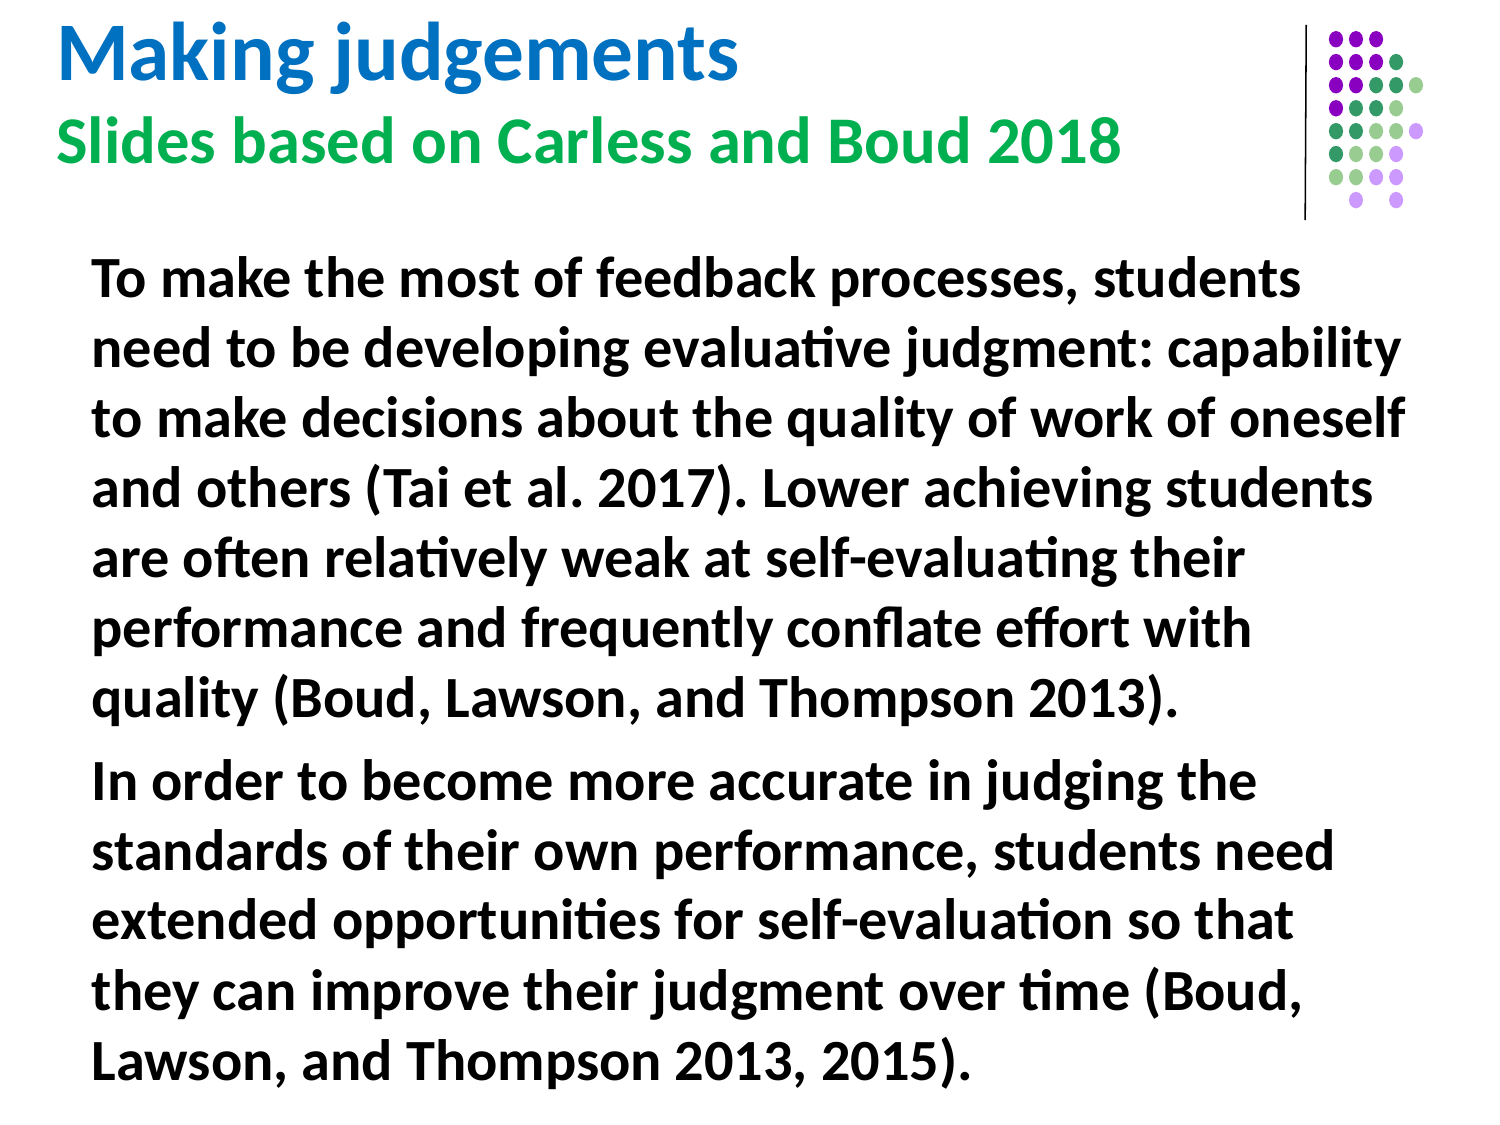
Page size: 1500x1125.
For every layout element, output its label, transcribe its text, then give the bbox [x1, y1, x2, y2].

list To make the most of feedback processes, students need to be developing evaluative judgment: capability to make decisions about the quality of work of oneself and others (Tai et al. 2017). Lower achieving students are often relatively weak at self-evaluating their performance and frequently conflate effort with quality (Boud, Lawson, and Thompson 2013). In order to become more accurate in judging the standards of their own performance, students need extended opportunities for self-evaluation so that they can improve their judgment over time (Boud, Lawson, and Thompson 2013, 2015). [76, 231, 1428, 1018]
title Making judgements Slides based on Carless and Boud 2018 [40, 62, 1471, 185]
